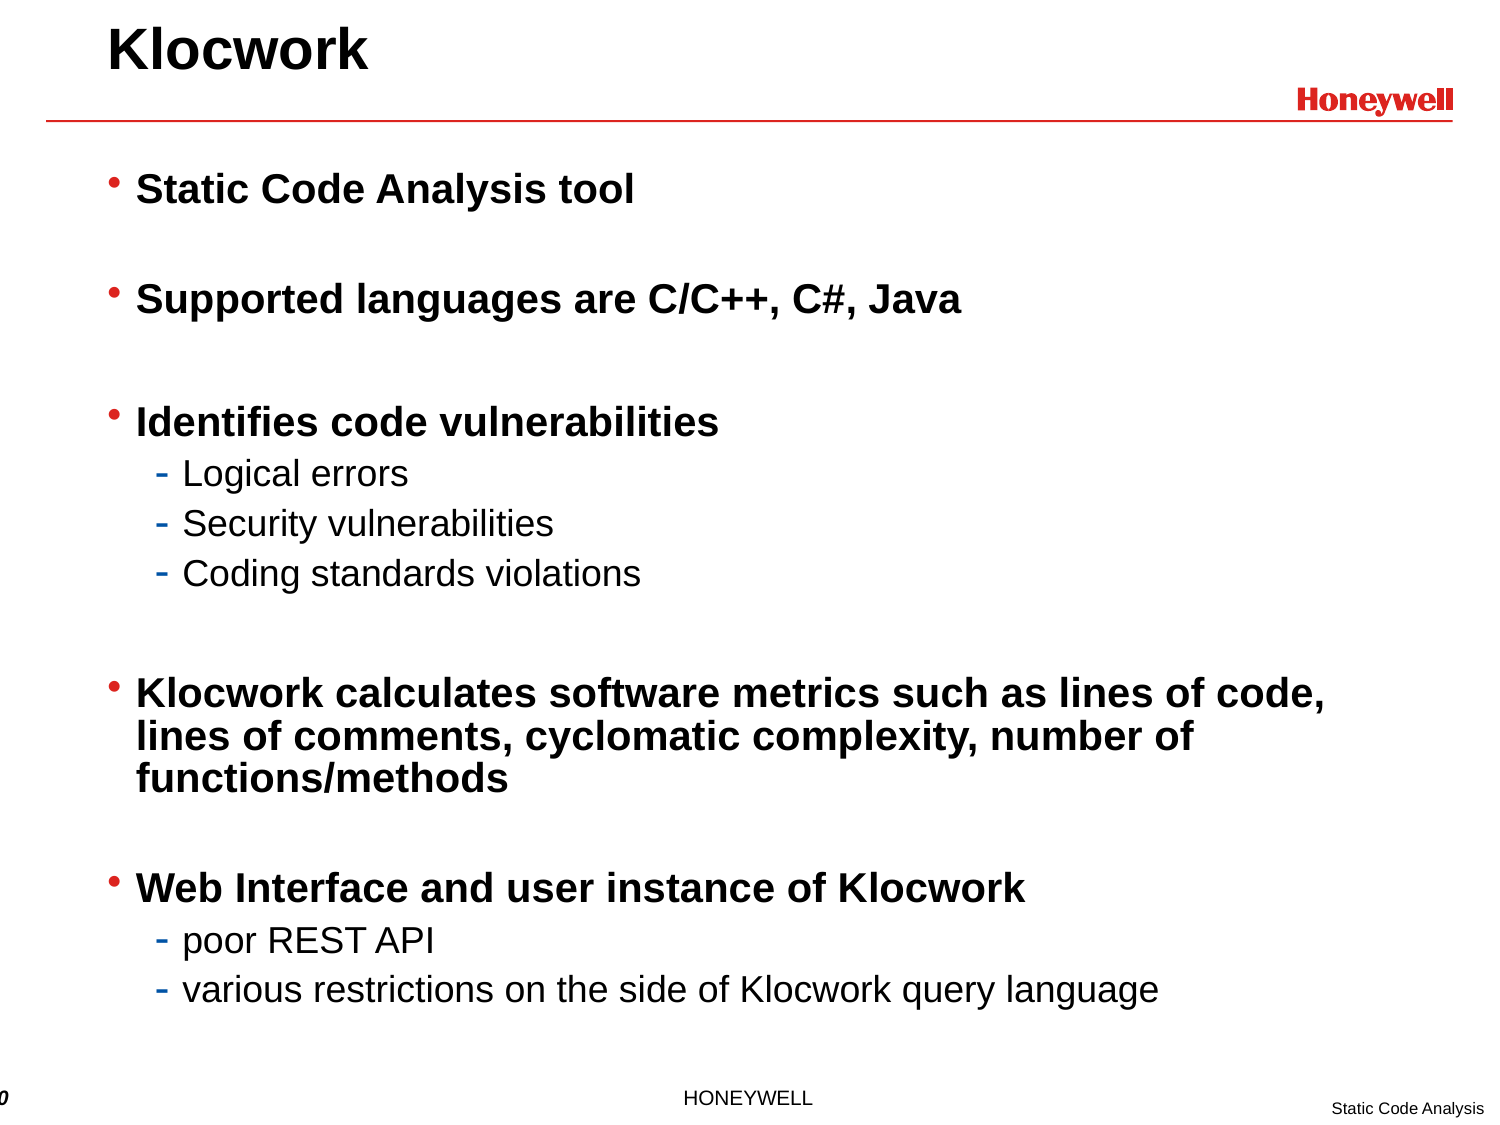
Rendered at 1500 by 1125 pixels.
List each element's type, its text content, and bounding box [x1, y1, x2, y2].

list Static Code Analysis tool Supported languages are C/C++, C#, Java Identifies code vulnerabilities Logical errors Security vulnerabilities Coding standards violations Klocwork calculates software metrics such as lines of code, lines of comments, cyclomatic complexity, number of functions/methods Web Interface and user instance of Klocwork poor REST API various restrictions on the side of Klocwork query language [91, 162, 1405, 989]
title Klocwork [91, 16, 1405, 95]
